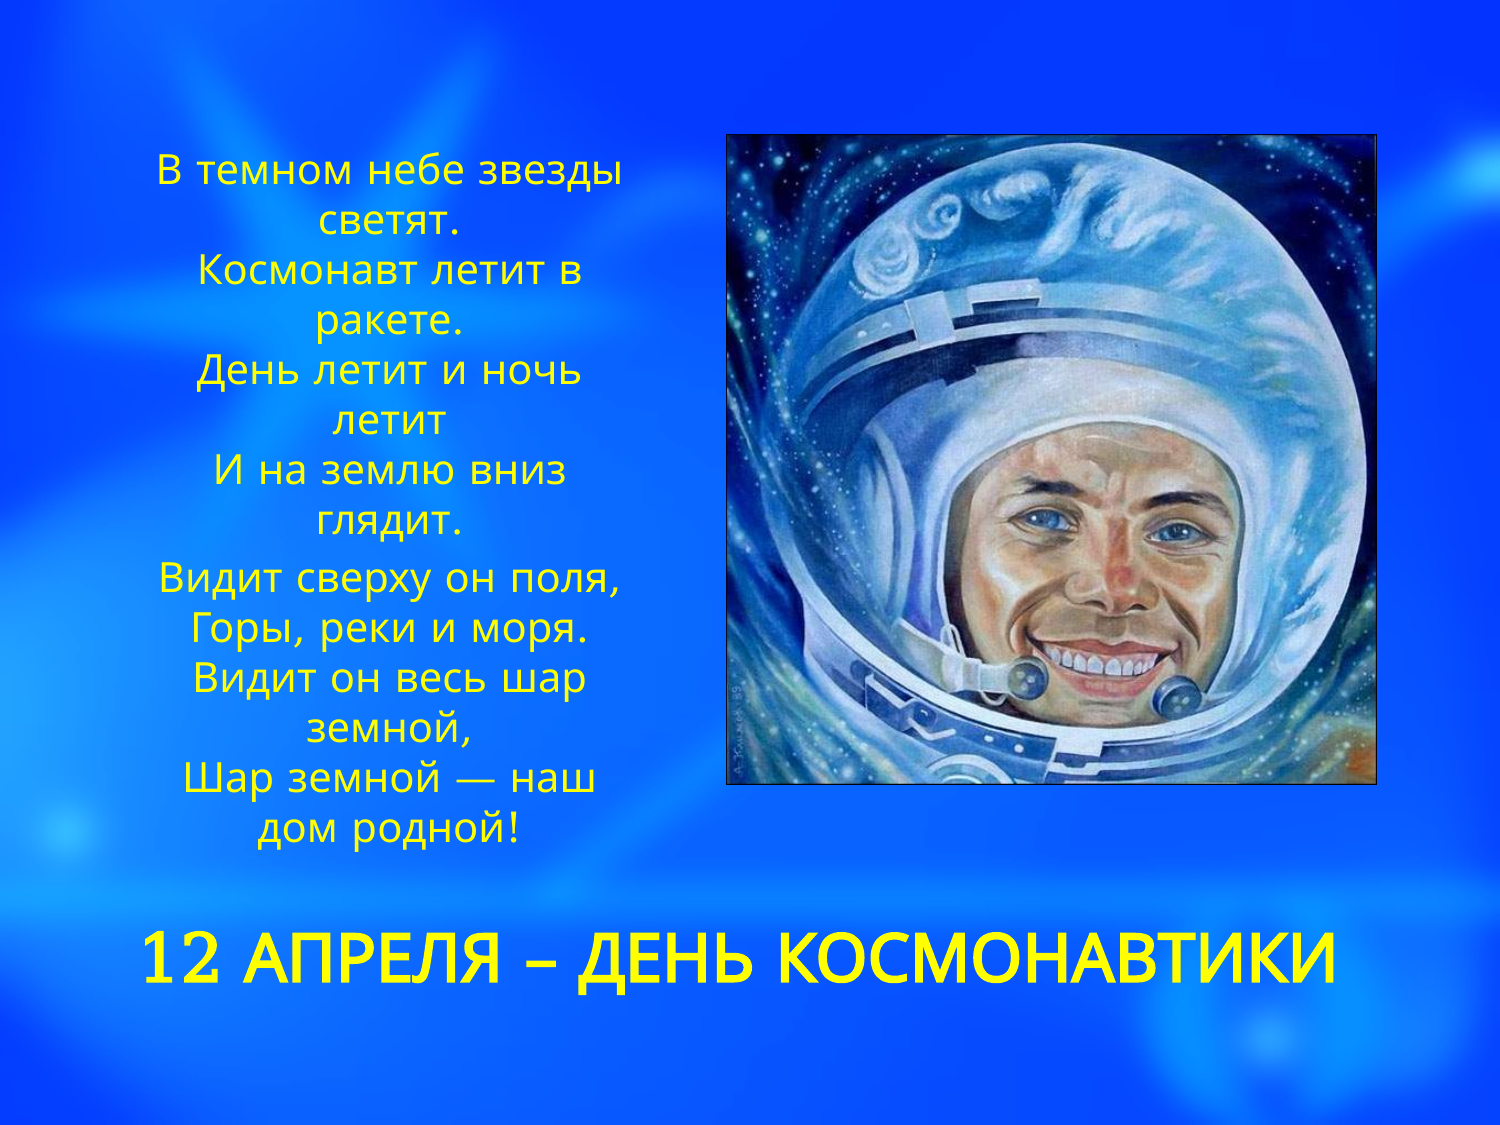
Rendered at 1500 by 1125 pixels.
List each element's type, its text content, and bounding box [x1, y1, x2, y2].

title 12 АПРЕЛЯ – ДЕНЬ КОСМОНАВТИКИ [101, 834, 1377, 1076]
subtitle В темном небе звезды светят. Космонавт летит в ракете. День летит и ночь летит И на землю вниз глядит. Видит сверху он поля, Горы, реки и моря. Видит он весь шар земной, Шар земной — наш дом родной! [123, 135, 656, 785]
picture [0, 0, 1500, 1125]
